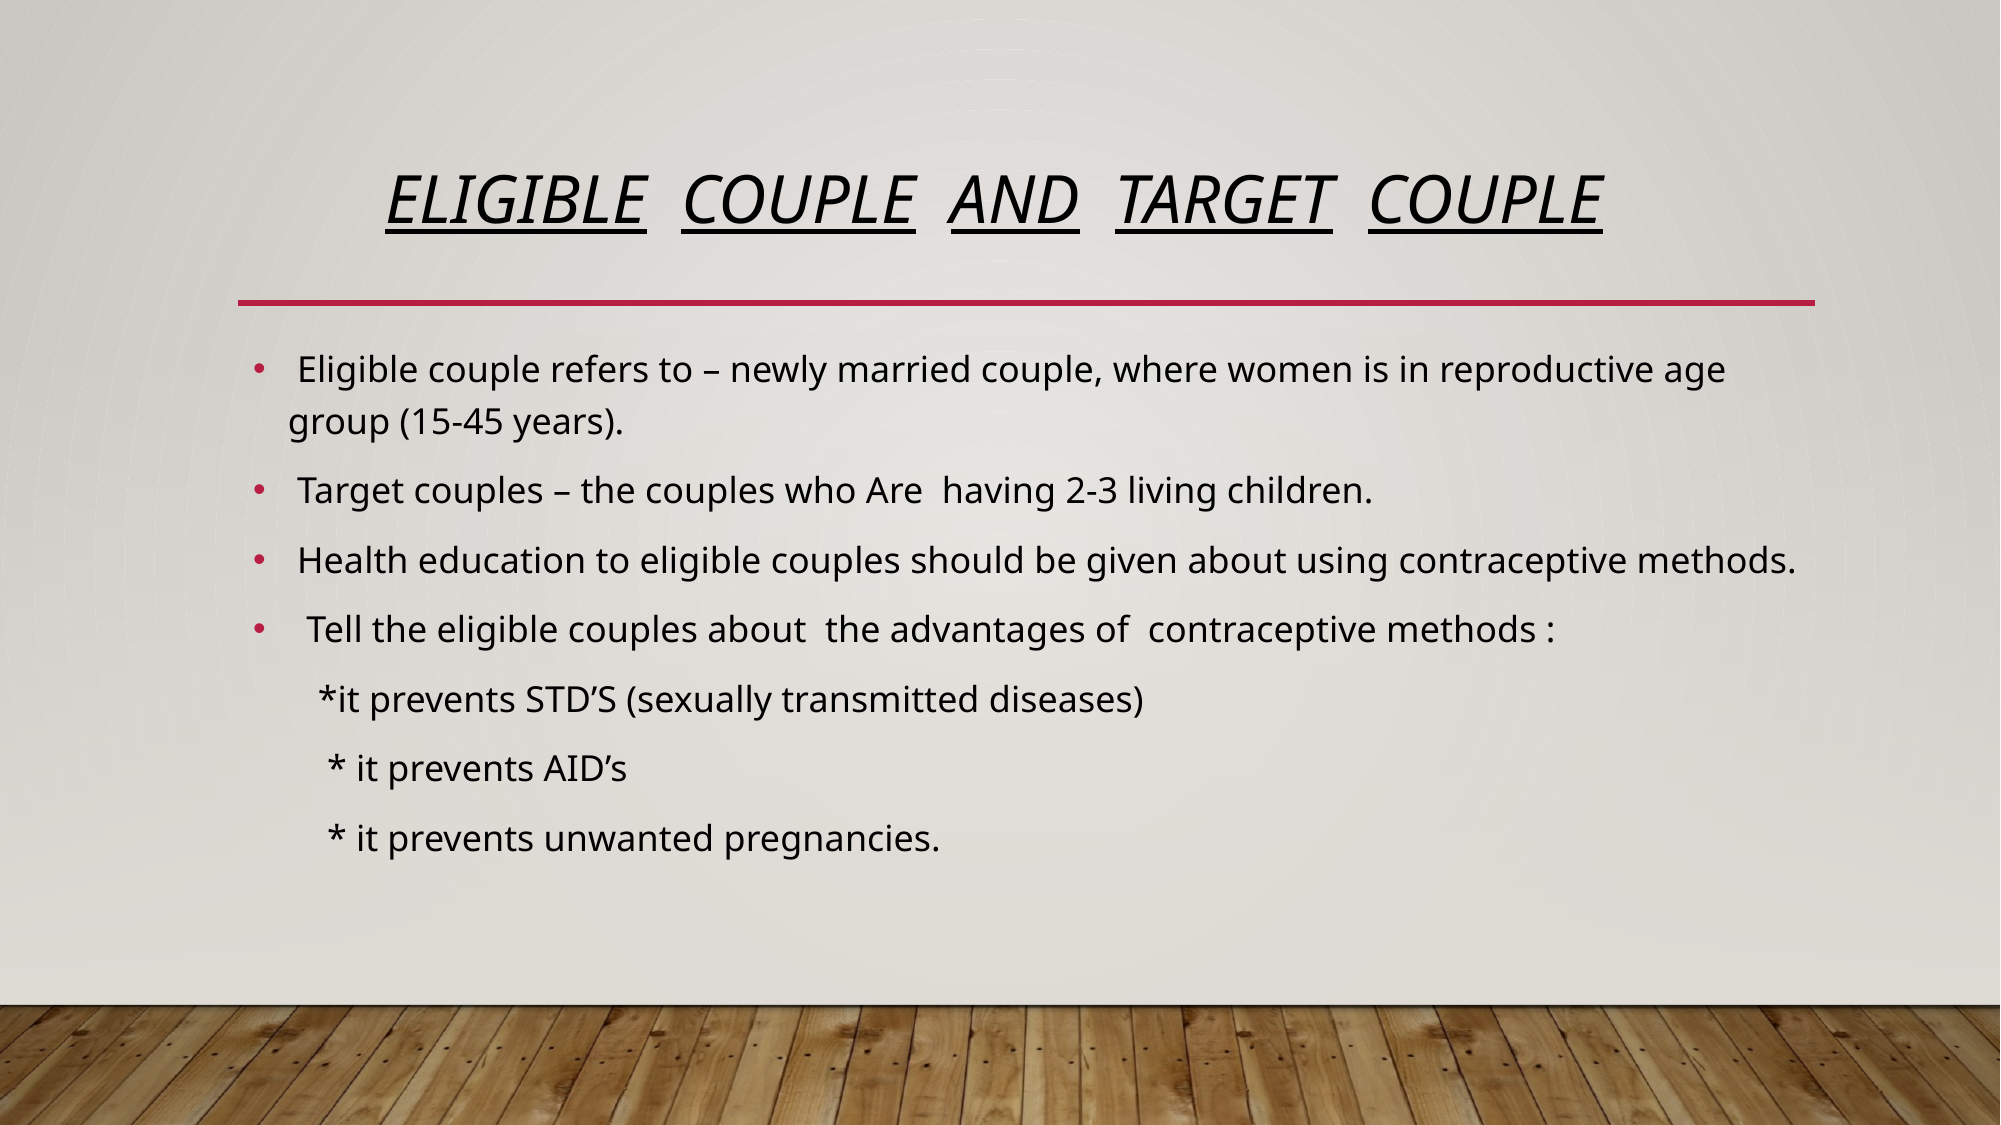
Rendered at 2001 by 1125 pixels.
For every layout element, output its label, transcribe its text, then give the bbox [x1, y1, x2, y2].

list Eligible couple refers to – newly married couple, where women is in reproductive age group (15-45 years). Target couples – the couples who Are having 2-3 living children. Health education to eligible couples should be given about using contraceptive methods. Tell the eligible couples about the advantages of contraceptive methods : *it prevents STD’S (sexually transmitted diseases) * it prevents AID’s * it prevents unwanted pregnancies. [238, 330, 1814, 897]
title Eligible couple and target couple [318, 158, 1894, 331]
picture [0, 1005, 2000, 1125]
